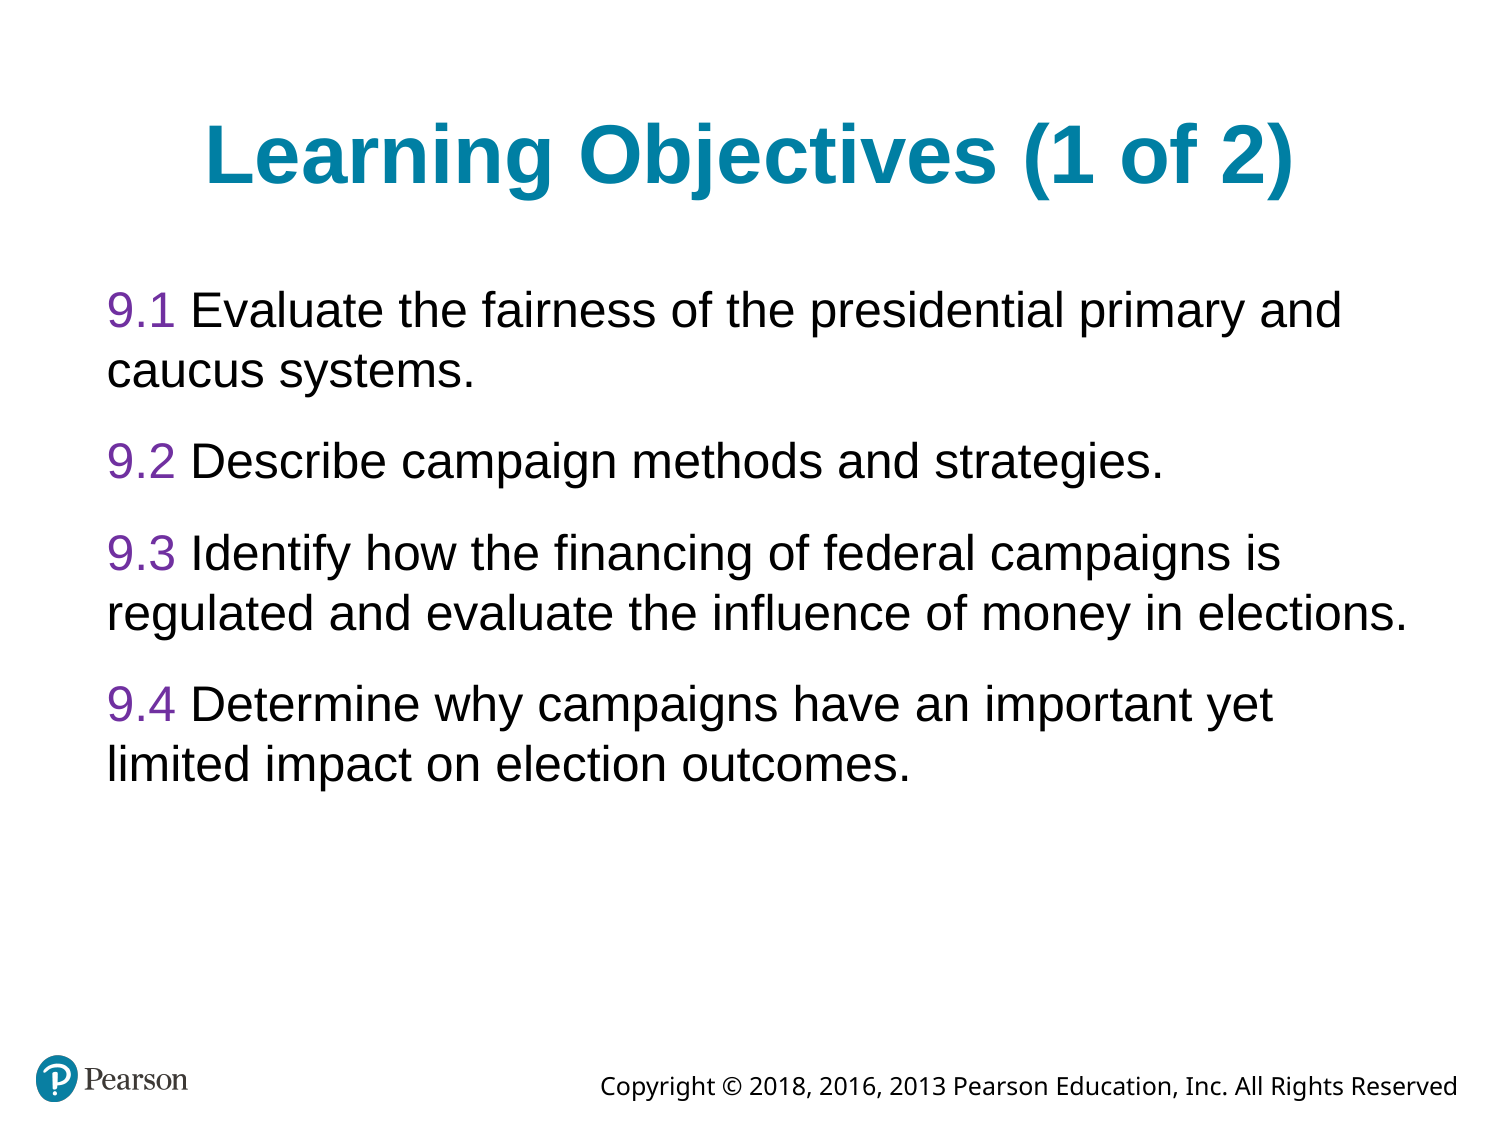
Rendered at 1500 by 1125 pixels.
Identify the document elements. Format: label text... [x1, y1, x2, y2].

picture [44, 1064, 70, 1089]
title Learning Objectives (1 of 2) [75, 35, 1425, 216]
picture [62, 1055, 188, 1102]
list 9.1 Evaluate the fairness of the presidential primary and caucus systems. 9.2 Describe campaign methods and strategies. 9.3 Identify how the financing of federal campaigns is regulated and evaluate the influence of money in elections. 9.4 Determine why campaigns have an important yet limited impact on election outcomes. [75, 262, 1425, 1005]
picture [36, 1088, 47, 1102]
picture [36, 1055, 52, 1071]
